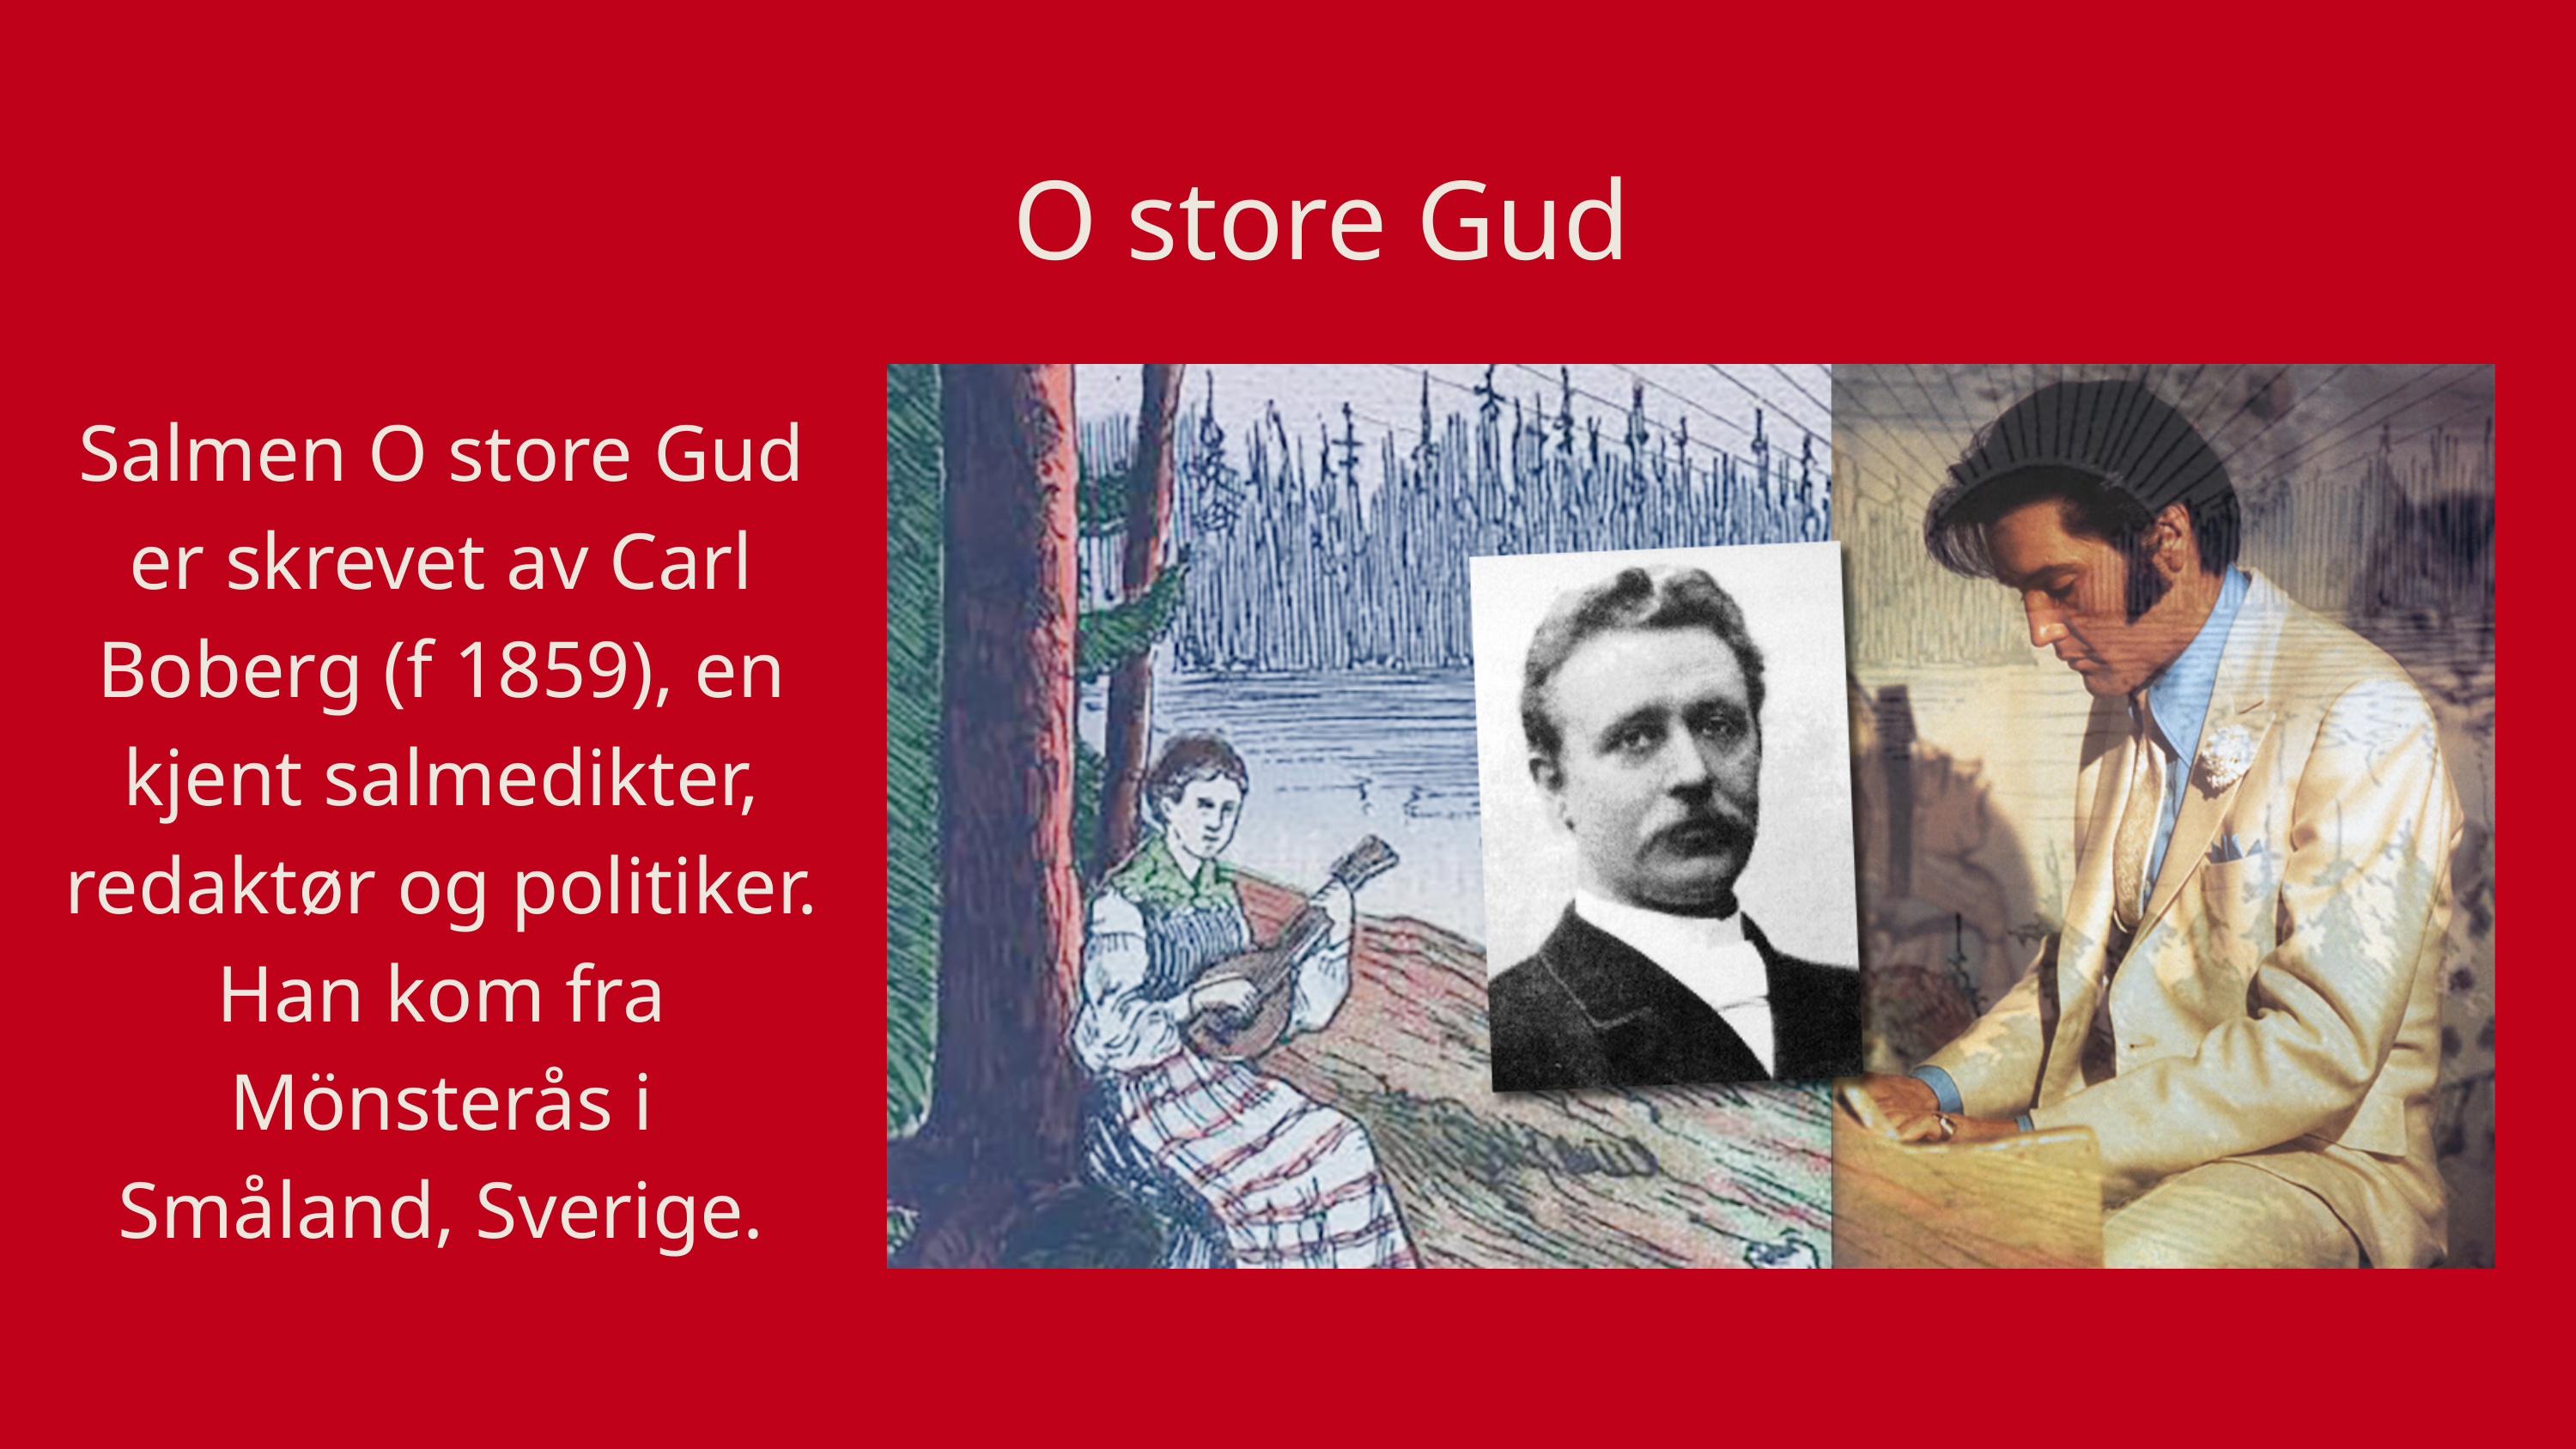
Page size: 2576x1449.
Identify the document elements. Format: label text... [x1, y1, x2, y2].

text_box O store Gud [998, 128, 1645, 282]
text_box [886, 364, 2495, 1269]
text_box Salmen O store Gud er skrevet av Carl Boberg (f 1859), en kjent salmedikter, redaktør og politiker. Han kom fra Mönsterås i Småland, Sverige. [56, 388, 827, 1254]
